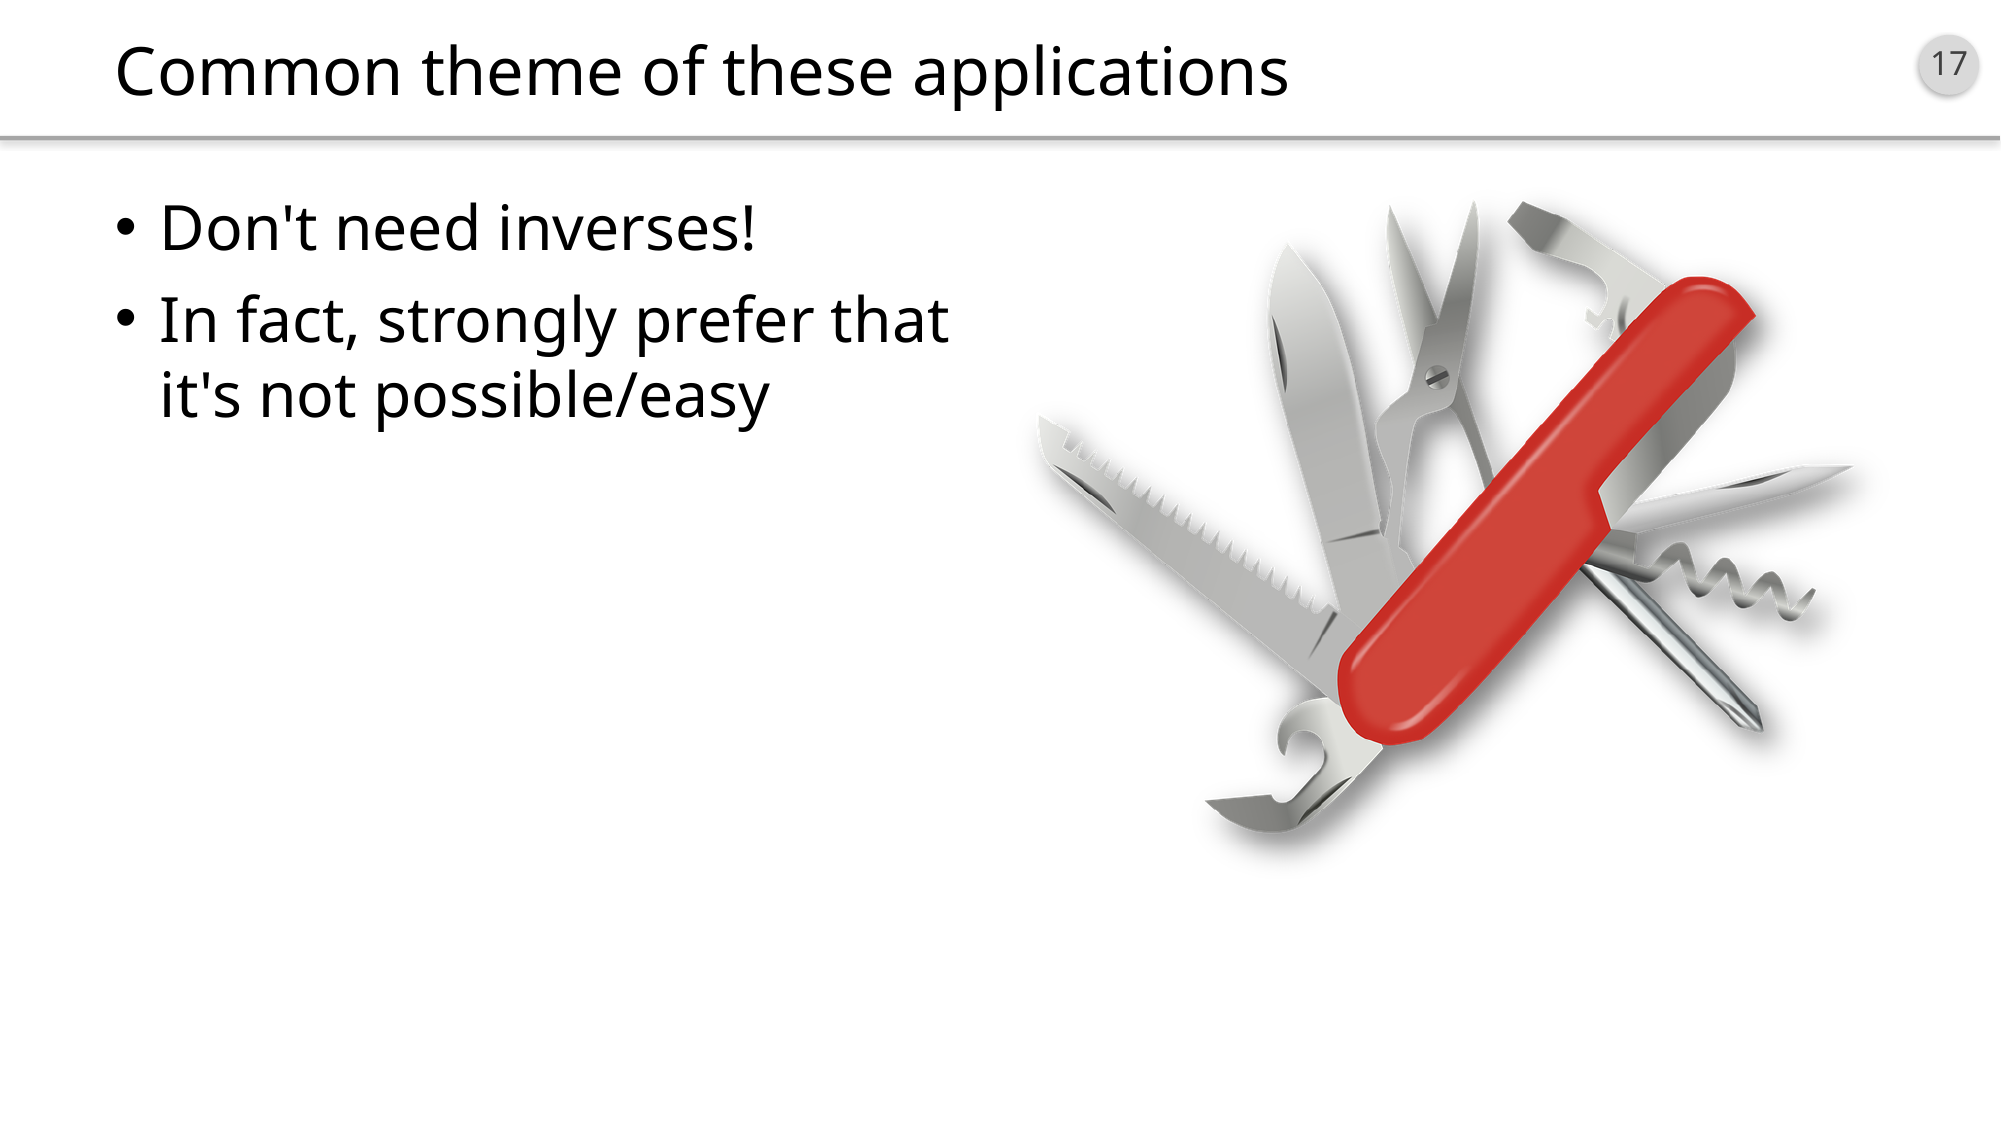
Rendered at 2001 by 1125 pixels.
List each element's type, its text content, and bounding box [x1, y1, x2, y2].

list Don't need inverses! In fact, strongly prefer that it's not possible/easy [99, 180, 984, 1044]
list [1016, 180, 1901, 880]
title Common theme of these applications [99, 24, 1900, 114]
